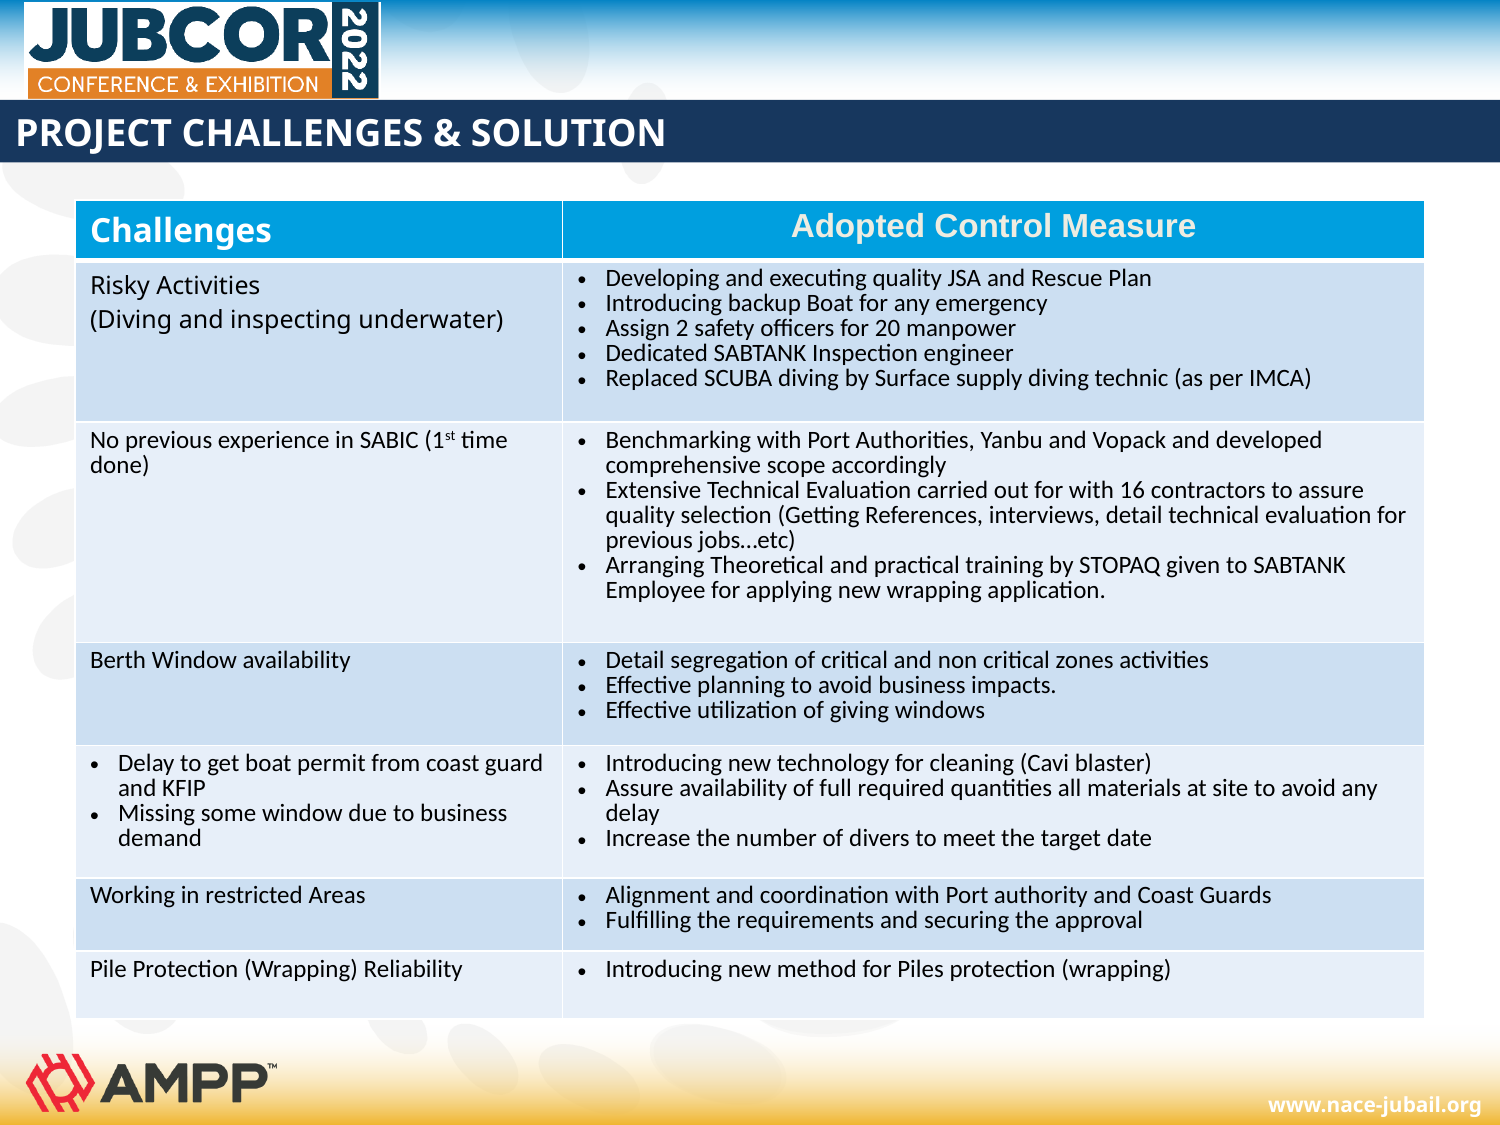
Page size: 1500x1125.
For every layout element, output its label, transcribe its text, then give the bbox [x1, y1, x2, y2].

table_cell Introducing new method for Piles protection (wrapping) [563, 952, 1424, 1018]
table_cell Alignment and coordination with Port authority and Coast Guards Fulfilling the requirements and securing the approval [563, 879, 1424, 950]
table_cell Detail segregation of critical and non critical zones activities Effective planning to avoid business impacts. Effective utilization of giving windows [563, 643, 1424, 745]
table_cell Introducing new technology for cleaning (Cavi blaster) Assure availability of full required quantities all materials at site to avoid any delay Increase the number of divers to meet the target date [563, 746, 1424, 877]
table_cell No previous experience in SABIC (1st time done) [76, 423, 562, 642]
table_cell Pile Protection (Wrapping) Reliability [76, 952, 562, 1018]
table_cell Delay to get boat permit from coast guard and KFIP Missing some window due to business demand [76, 746, 562, 877]
table_header Adopted Control Measure [563, 201, 1424, 258]
table_cell Developing and executing quality JSA and Rescue Plan Introducing backup Boat for any emergency Assign 2 safety officers for 20 manpower Dedicated SABTANK Inspection engineer Replaced SCUBA diving by Surface supply diving technic (as per IMCA) [563, 263, 1424, 421]
table_header Challenges [76, 201, 562, 258]
picture [24, 1052, 278, 1113]
table_cell Benchmarking with Port Authorities, Yanbu and Vopack and developed comprehensive scope accordingly Extensive Technical Evaluation carried out for with 16 contractors to assure quality selection (Getting References, interviews, detail technical evaluation for previous jobs…etc) Arranging Theoretical and practical training by STOPAQ given to SABTANK Employee for applying new wrapping application. [563, 423, 1424, 642]
table_cell Berth Window availability [76, 643, 562, 745]
picture [24, 3, 381, 99]
title PROJECT CHALLENGES & SOLUTION [0, 99, 1500, 163]
table_cell Risky Activities (Diving and inspecting underwater) [76, 263, 562, 421]
table_cell Working in restricted Areas [76, 879, 562, 950]
